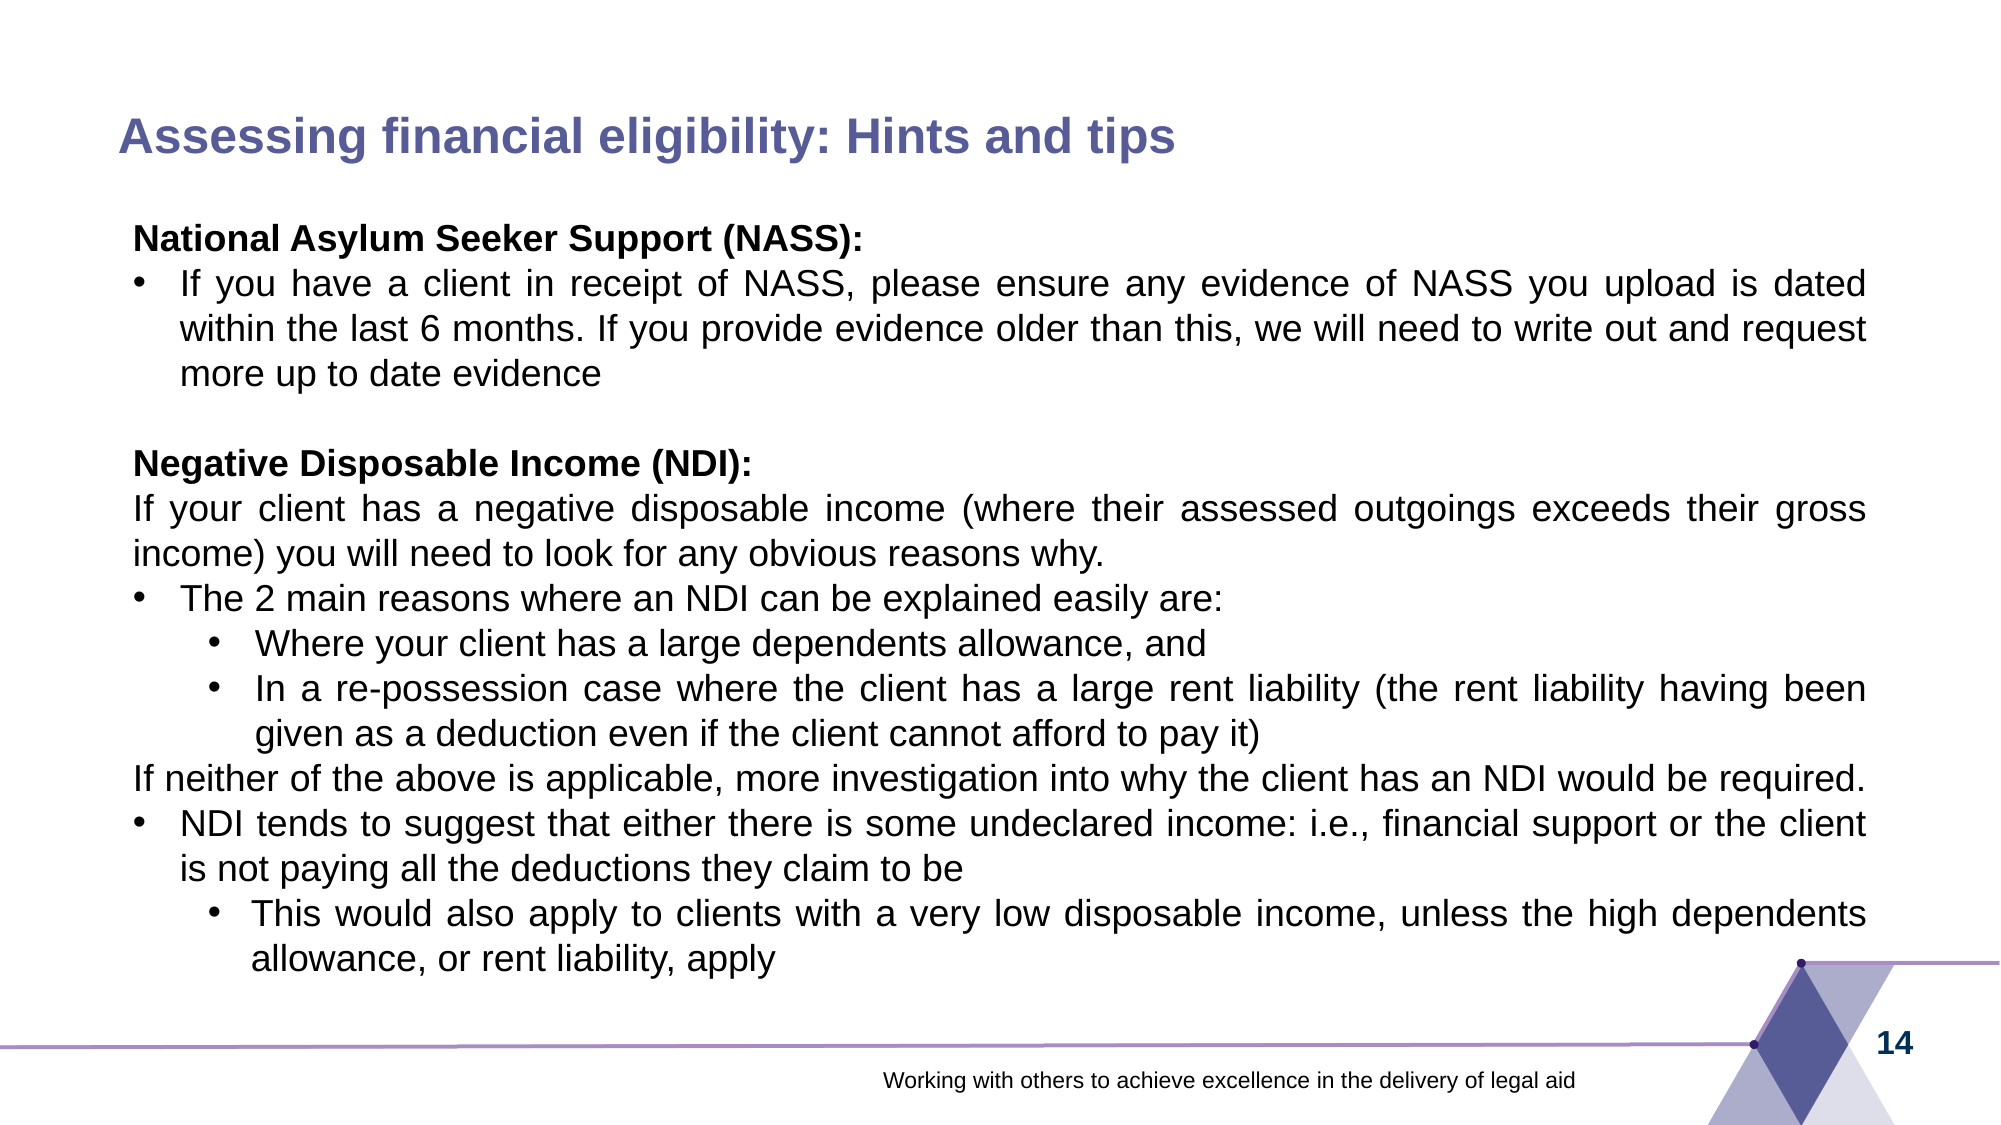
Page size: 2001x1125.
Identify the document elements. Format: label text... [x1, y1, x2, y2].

title Assessing financial eligibility: Hints and tips [117, 103, 1925, 174]
text_box National Asylum Seeker Support (NASS): If you have a client in receipt of NASS, please ensure any evidence of NASS you upload is dated within the last 6 months. If you provide evidence older than this, we will need to write out and request more up to date evidence Negative Disposable Income (NDI): If your client has a negative disposable income (where their assessed outgoings exceeds their gross income) you will need to look for any obvious reasons why. The 2 main reasons where an NDI can be explained easily are: Where your client has a large dependents allowance, and In a re-possession case where the client has a large rent liability (the rent liability having been given as a deduction even if the client cannot afford to pay it) If neither of the above is applicable, more investigation into why the client has an NDI would be required. NDI tends to suggest that either there is some undeclared income: i.e., financial support or the client is not paying all the deductions they claim to be This would also apply to clients with a very low disposable income, unless the high dependents allowance, or rent liability, apply [117, 206, 1883, 987]
slide_number 14 [1865, 1020, 1925, 1063]
footer Working with others to achieve excellence in the delivery of legal aid [85, 1038, 1577, 1093]
picture [0, 1, 2000, 1125]
